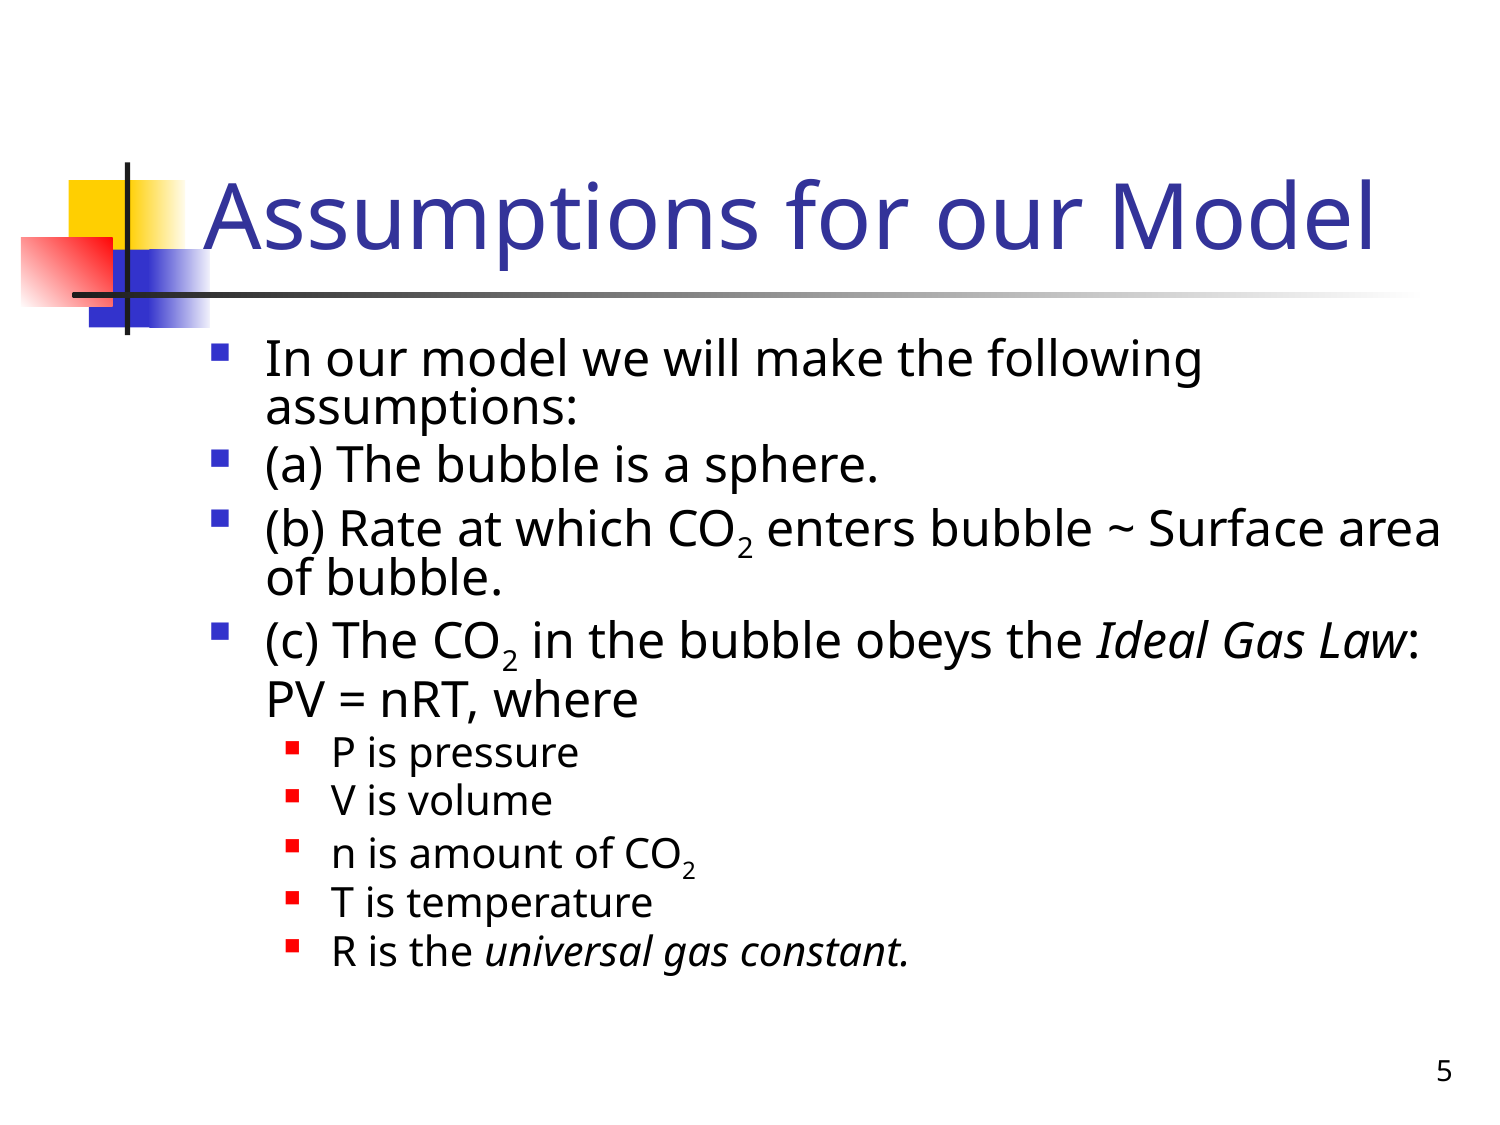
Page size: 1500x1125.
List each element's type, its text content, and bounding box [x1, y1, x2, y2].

title Assumptions for our Model [188, 34, 1468, 276]
list In our model we will make the following assumptions: (a) The bubble is a sphere. (b) Rate at which CO2 enters bubble ~ Surface area of bubble. (c) The CO2 in the bubble obeys the Ideal Gas Law: PV = nRT, where P is pressure V is volume n is amount of CO2 T is temperature R is the universal gas constant. [193, 330, 1470, 1007]
slide_number 5 [1154, 1023, 1468, 1100]
